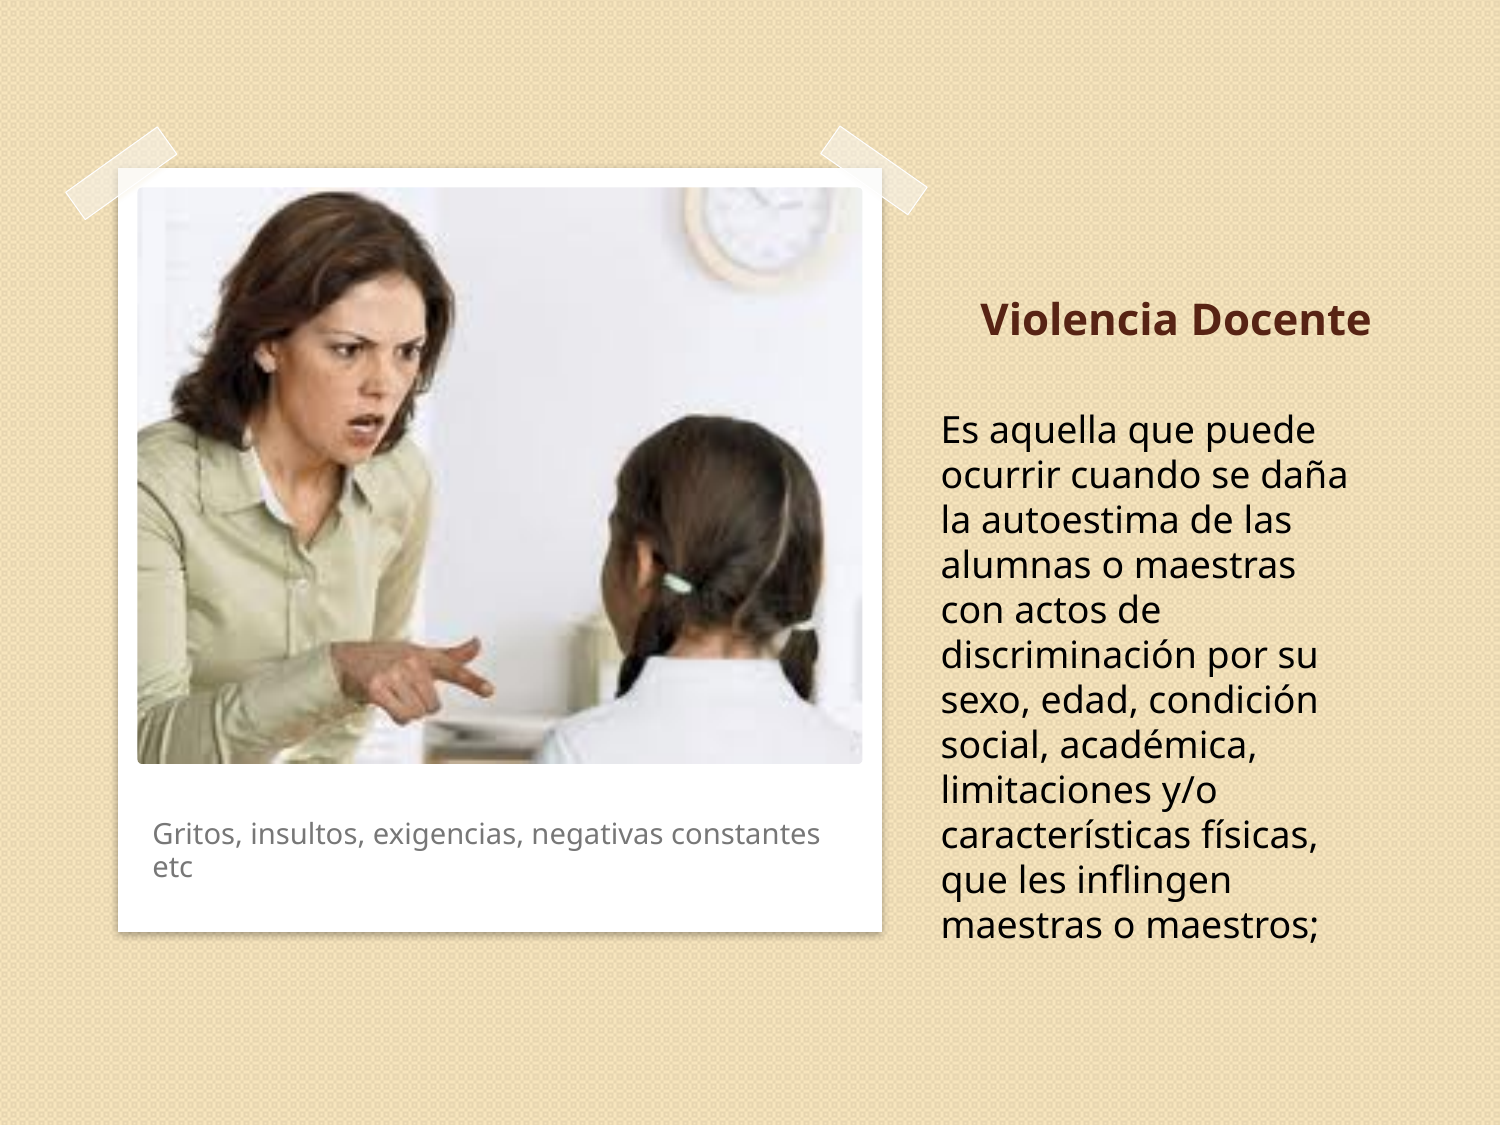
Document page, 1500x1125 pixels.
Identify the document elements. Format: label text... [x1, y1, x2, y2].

list Gritos, insultos, exigencias, negativas constantes etc [137, 787, 863, 913]
picture [137, 187, 863, 765]
text_box Es aquella que puede ocurrir cuando se daña la autoestima de las alumnas o maestras con actos de discriminación por su sexo, edad, condición social, académica, limitaciones y/o características físicas, que les inflingen maestras o maestros; [925, 398, 1372, 999]
title Violencia Docente [965, 174, 1416, 352]
